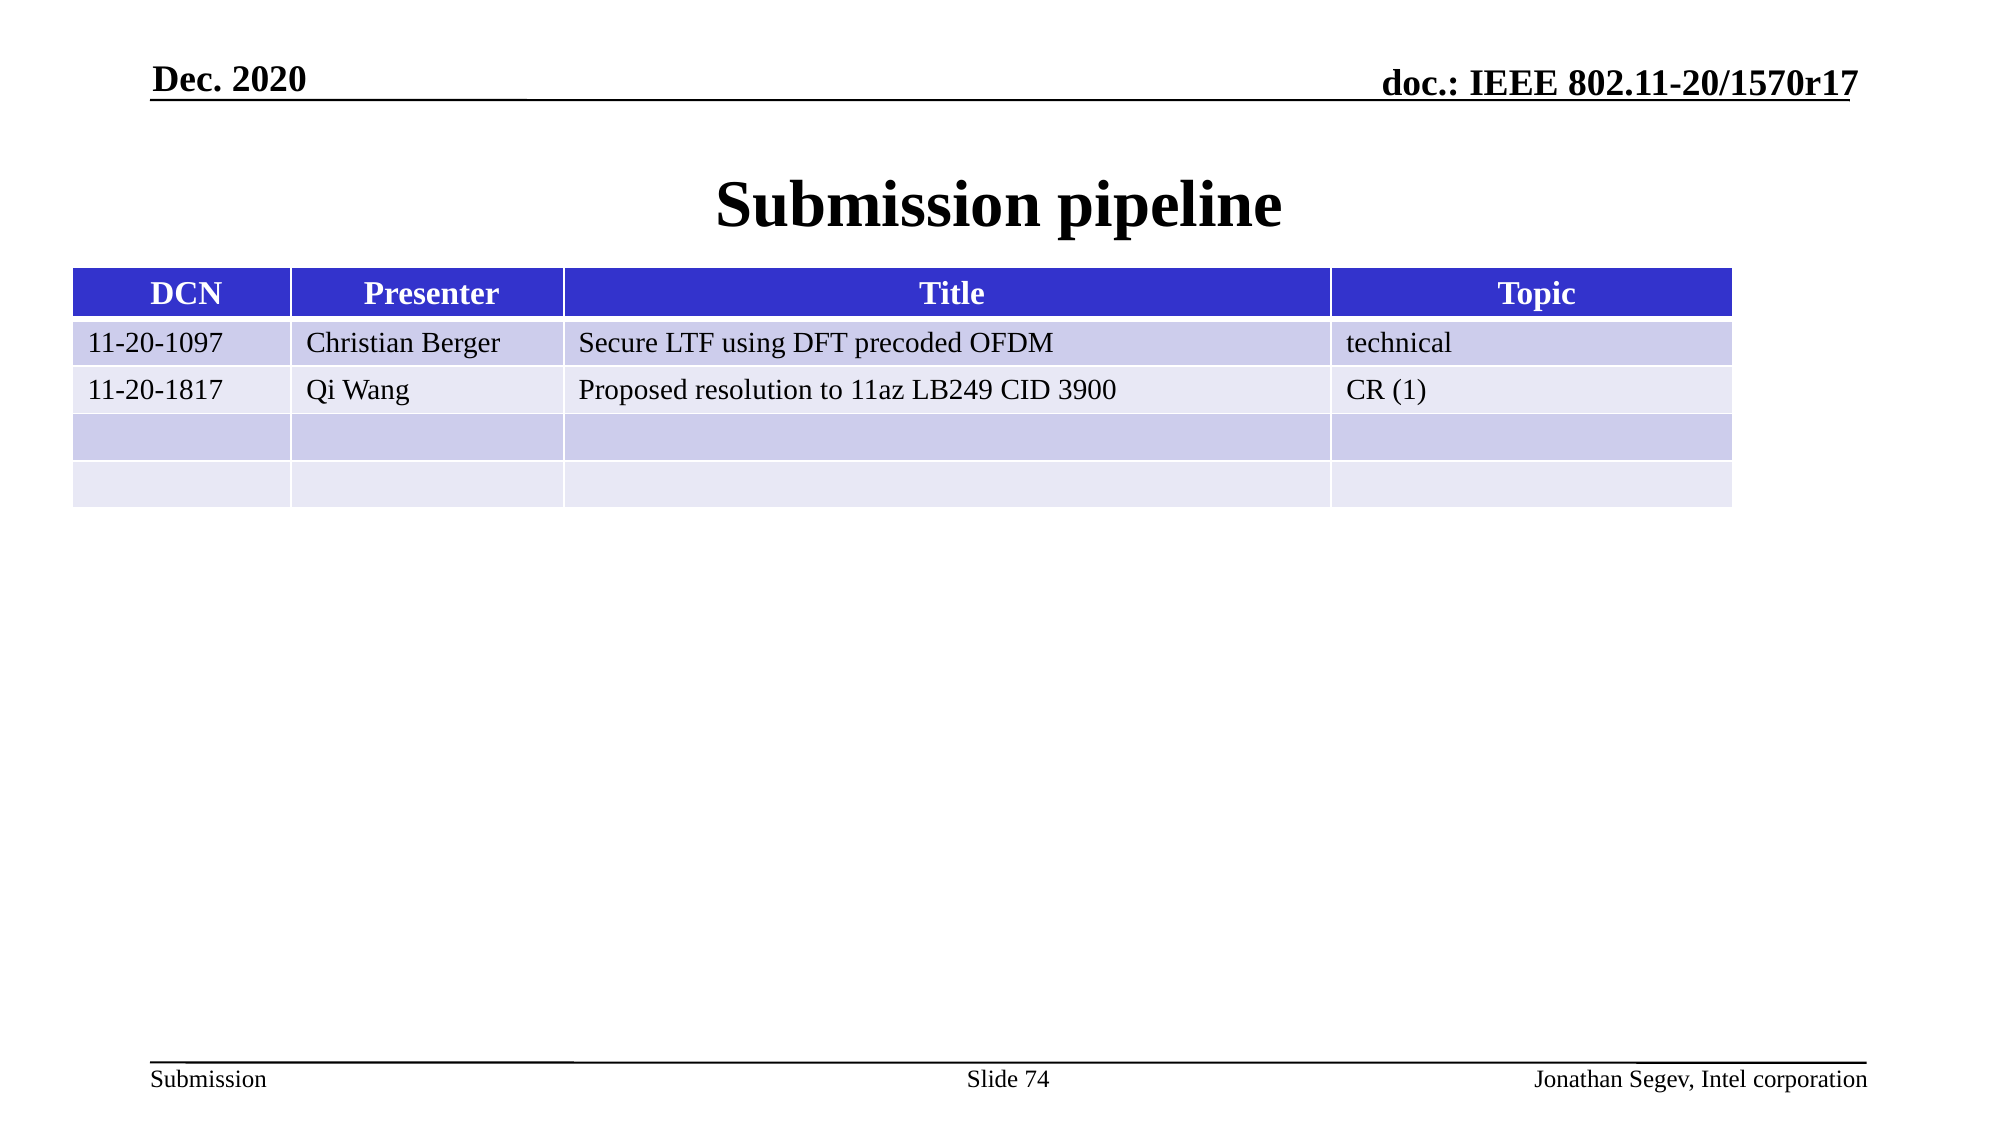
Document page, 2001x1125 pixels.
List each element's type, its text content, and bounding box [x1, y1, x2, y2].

table_cell 11-20-1097 [73, 322, 290, 365]
table_cell Christian Berger [292, 322, 563, 365]
table_cell technical [1332, 322, 1732, 365]
table_cell Qi Wang [292, 367, 563, 413]
table_cell [292, 414, 563, 460]
table_header DCN [73, 268, 290, 316]
table_cell [565, 414, 1330, 460]
slide_number Slide 74 [950, 1061, 1067, 1123]
table_cell [73, 462, 290, 507]
footer Jonathan Segev, Intel corporation [1171, 1061, 1869, 1093]
table_cell [1332, 414, 1732, 460]
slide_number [152, 54, 563, 100]
table_cell CR (1) [1332, 367, 1732, 413]
table_cell [292, 462, 563, 507]
table_cell [1332, 462, 1732, 507]
table_cell [565, 462, 1330, 507]
table_header Presenter [292, 268, 563, 316]
table_cell Proposed resolution to 11az LB249 CID 3900 [565, 367, 1330, 413]
title Submission pipeline [149, 112, 1850, 288]
table_cell Secure LTF using DFT precoded OFDM [565, 322, 1330, 365]
table_header Title [565, 268, 1330, 316]
table_cell [73, 414, 290, 460]
table_header Topic [1332, 268, 1732, 316]
table_cell 11-20-1817 [73, 367, 290, 413]
